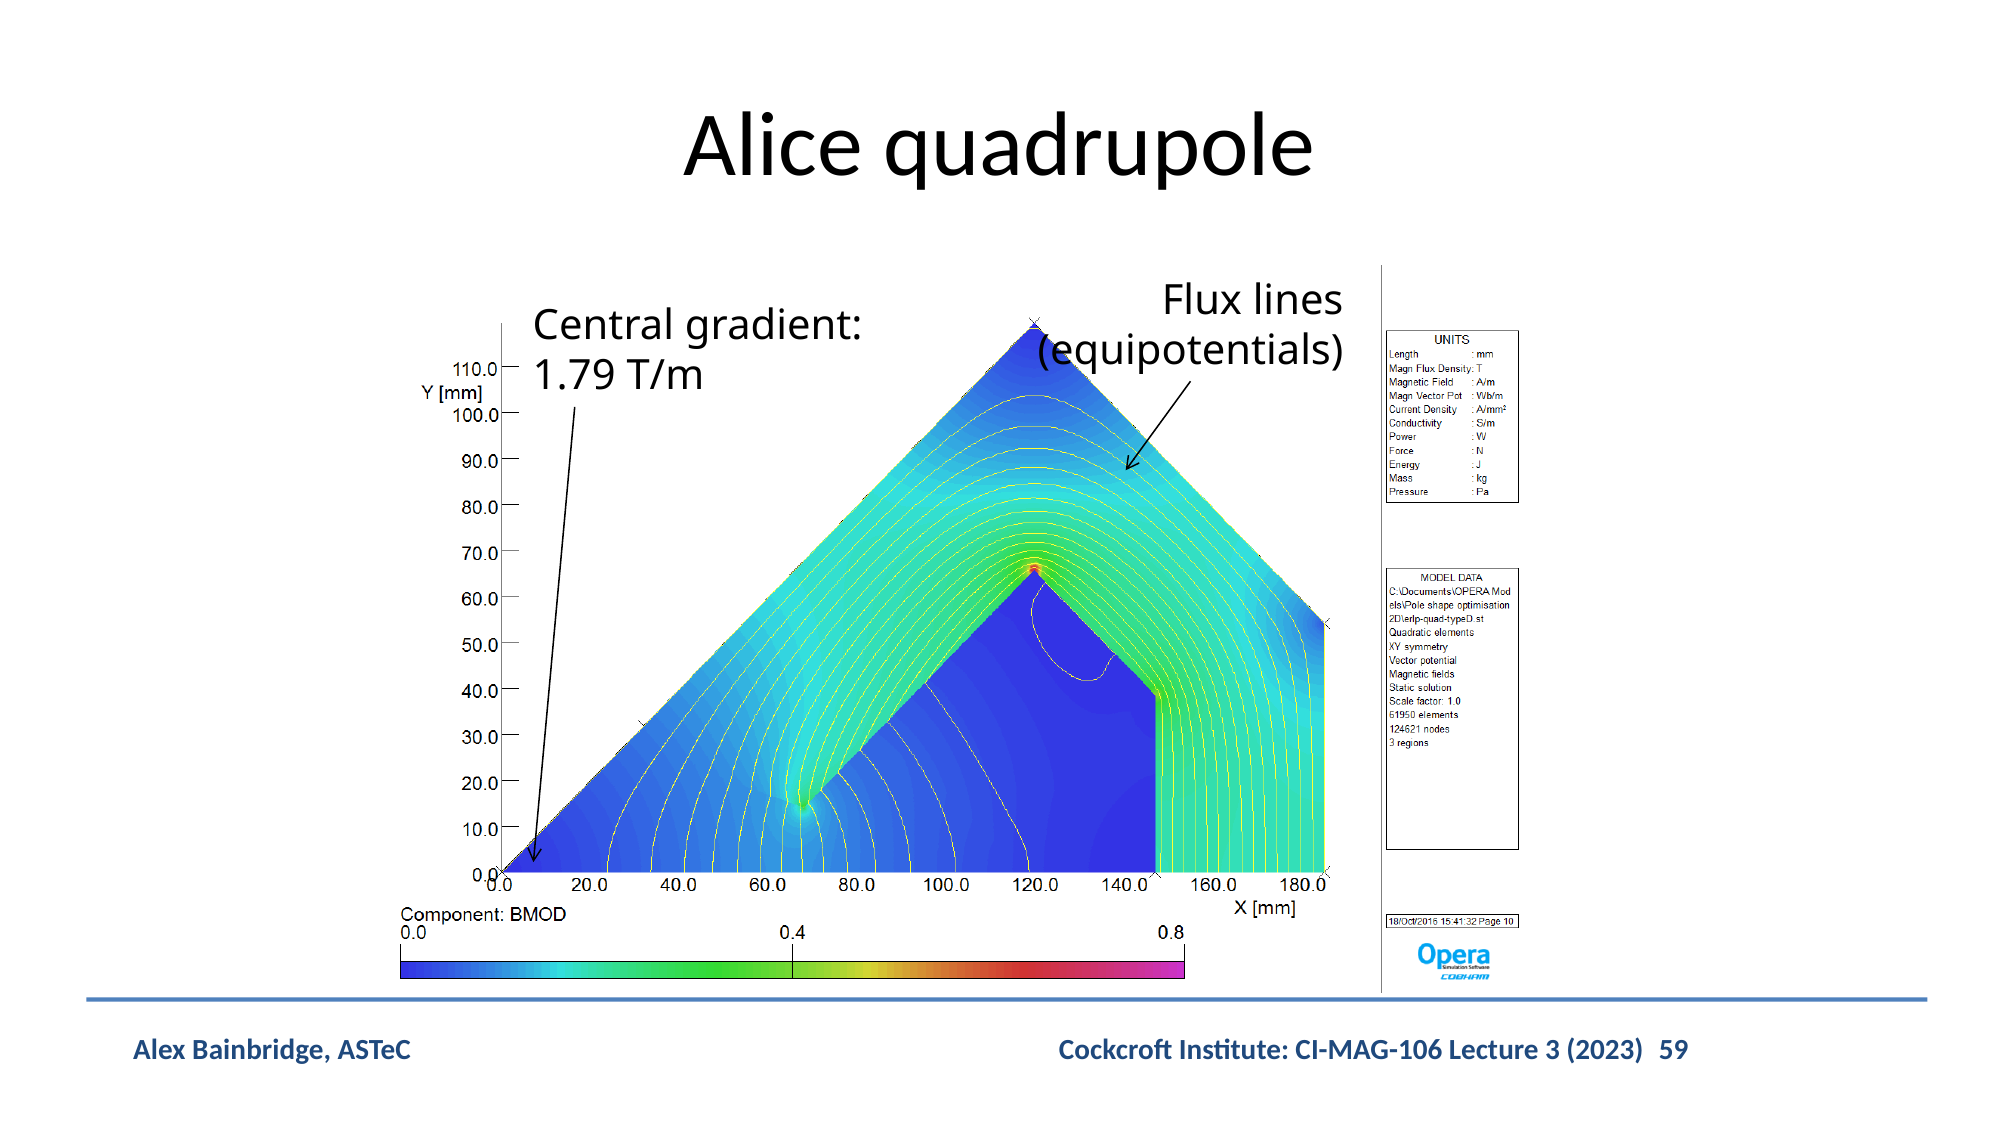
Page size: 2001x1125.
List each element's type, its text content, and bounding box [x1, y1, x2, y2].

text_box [1125, 380, 1191, 471]
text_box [533, 406, 575, 863]
title Alice quadrupole [99, 45, 1900, 233]
picture [349, 264, 1523, 993]
